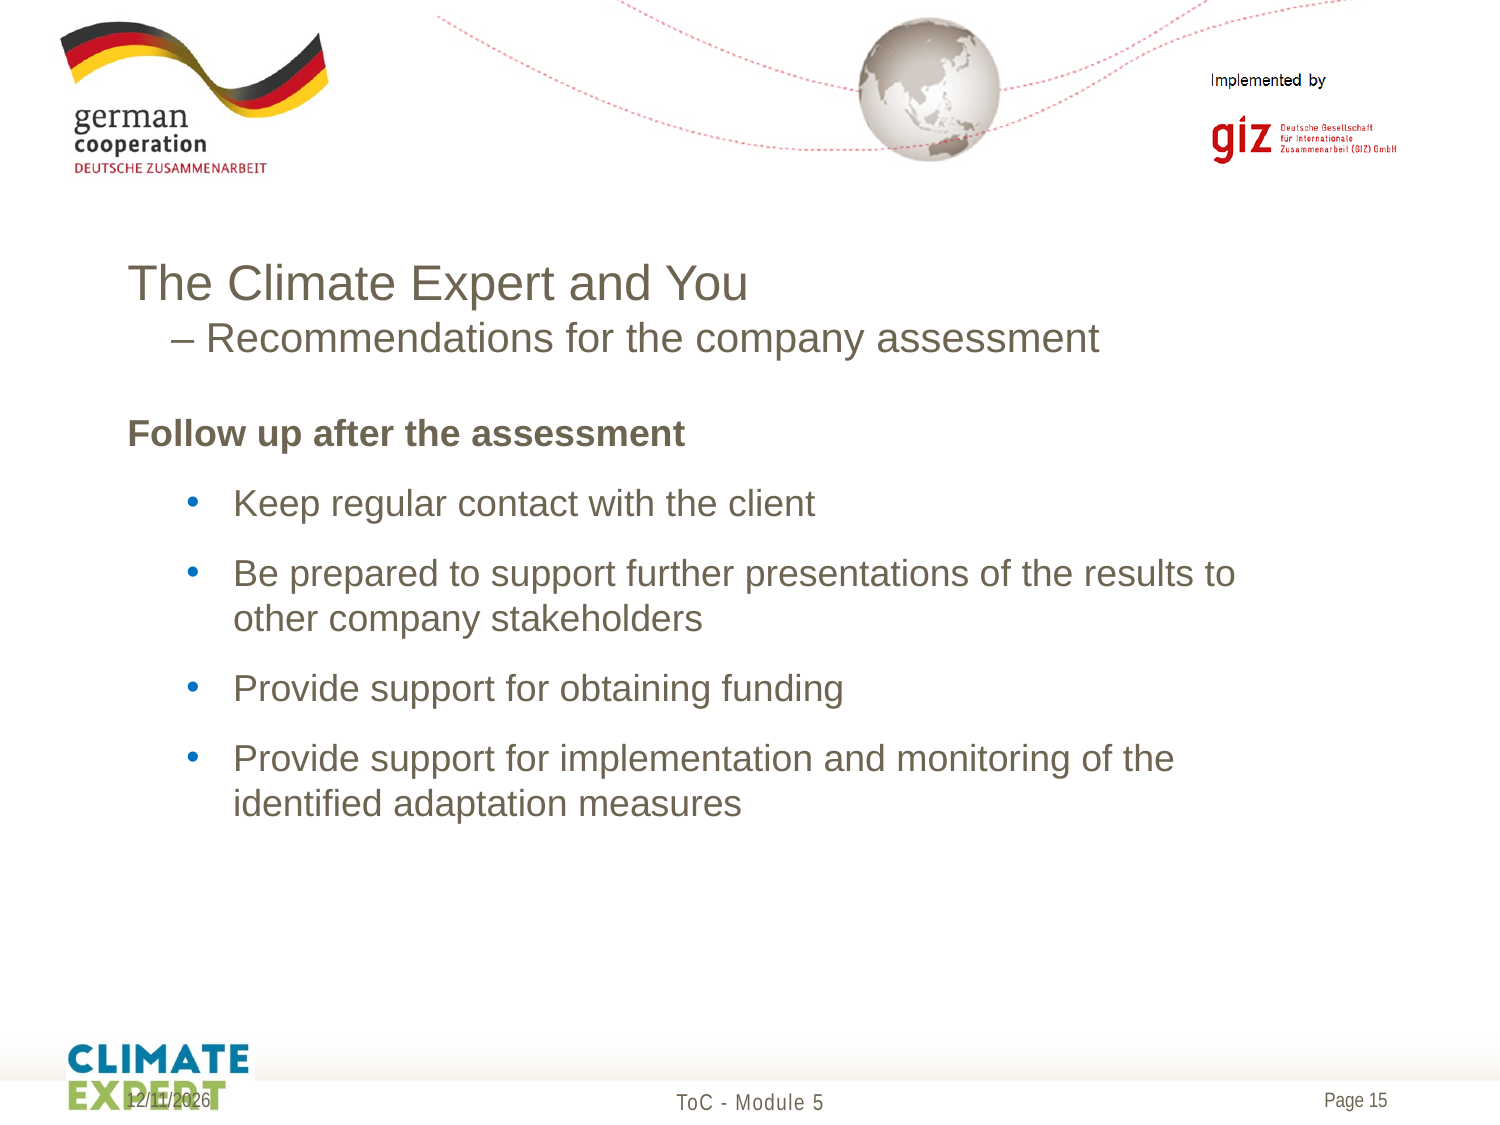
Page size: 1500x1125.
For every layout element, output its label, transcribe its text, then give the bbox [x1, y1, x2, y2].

picture [421, 0, 1474, 188]
text_box 19/05/2017 [111, 1079, 324, 1120]
picture [0, 959, 1500, 1111]
title The Climate Expert and You – Recommendations for the company assessment [111, 243, 1389, 402]
picture [0, 0, 367, 178]
footer ToC - Module 5 [469, 1079, 1031, 1122]
list Follow up after the assessment Keep regular contact with the client Be prepared to support further presentations of the results to other company stakeholders Provide support for obtaining funding Provide support for implementation and monitoring of the identified adaptation measures [111, 401, 1301, 1028]
